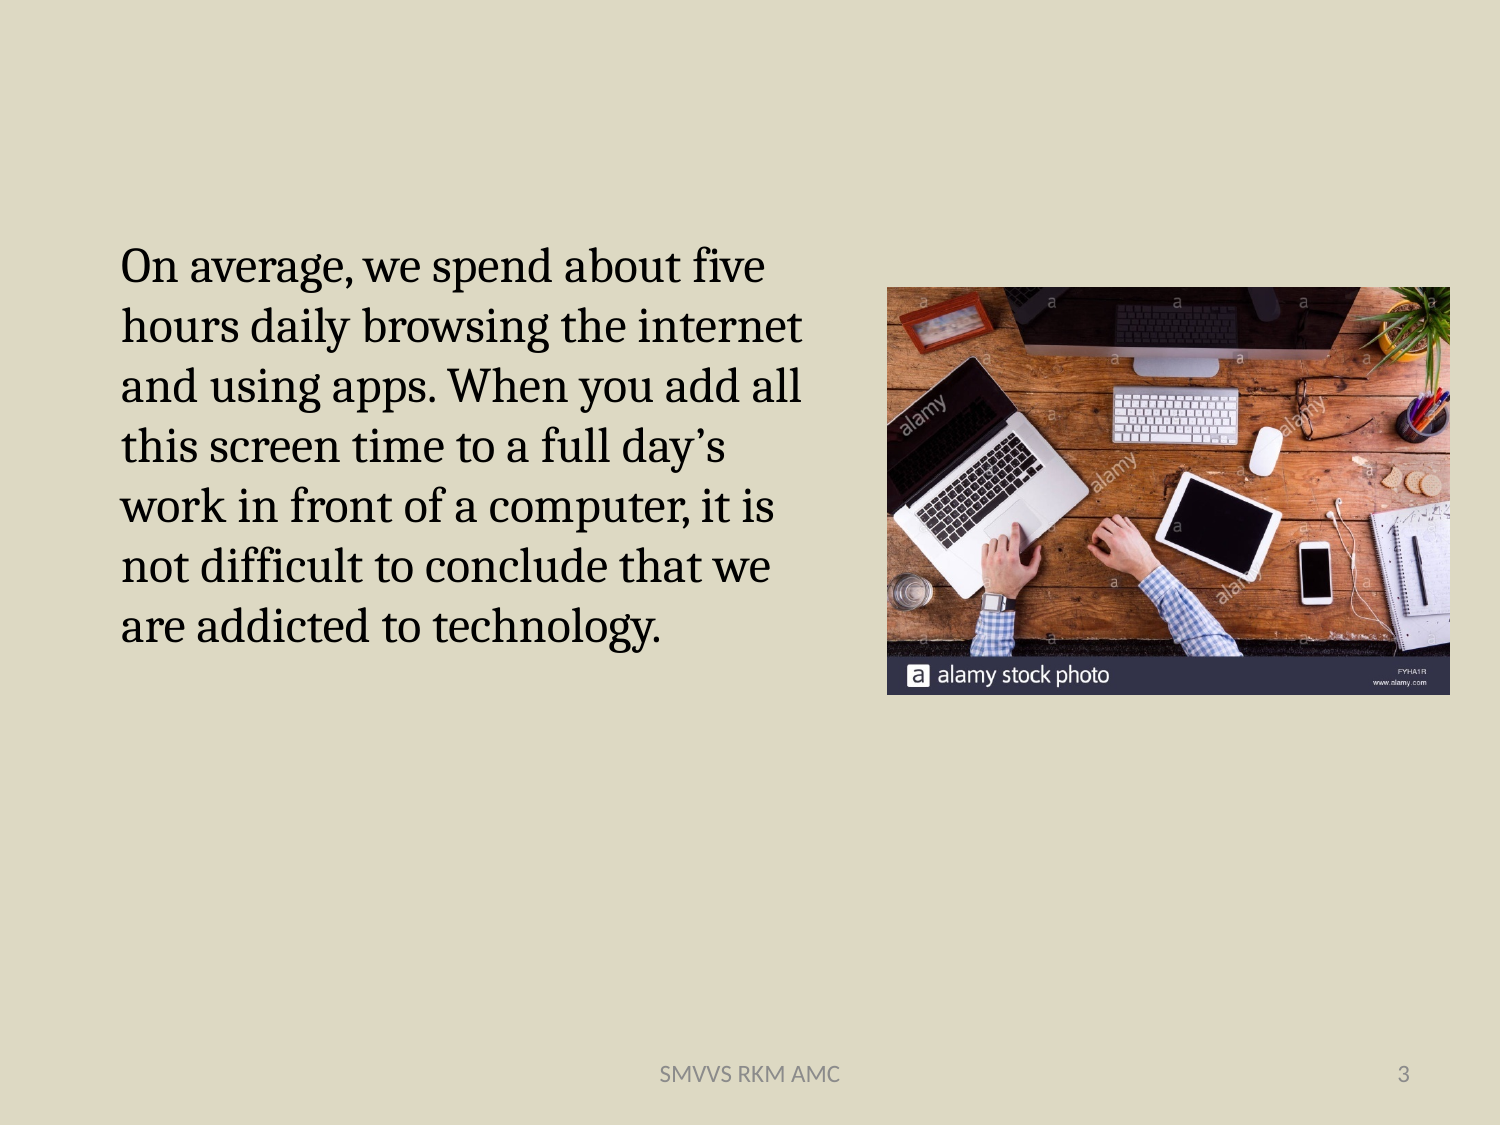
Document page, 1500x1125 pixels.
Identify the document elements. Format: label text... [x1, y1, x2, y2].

picture [887, 287, 1451, 696]
slide_number 3 [1074, 1042, 1425, 1103]
footer SMVVS RKM AMC [512, 1042, 988, 1103]
list On average, we spend about five hours daily browsing the internet and using apps. When you add all this screen time to a full day’s work in front of a computer, it is not difficult to conclude that we are addicted to technology. [50, 224, 825, 825]
